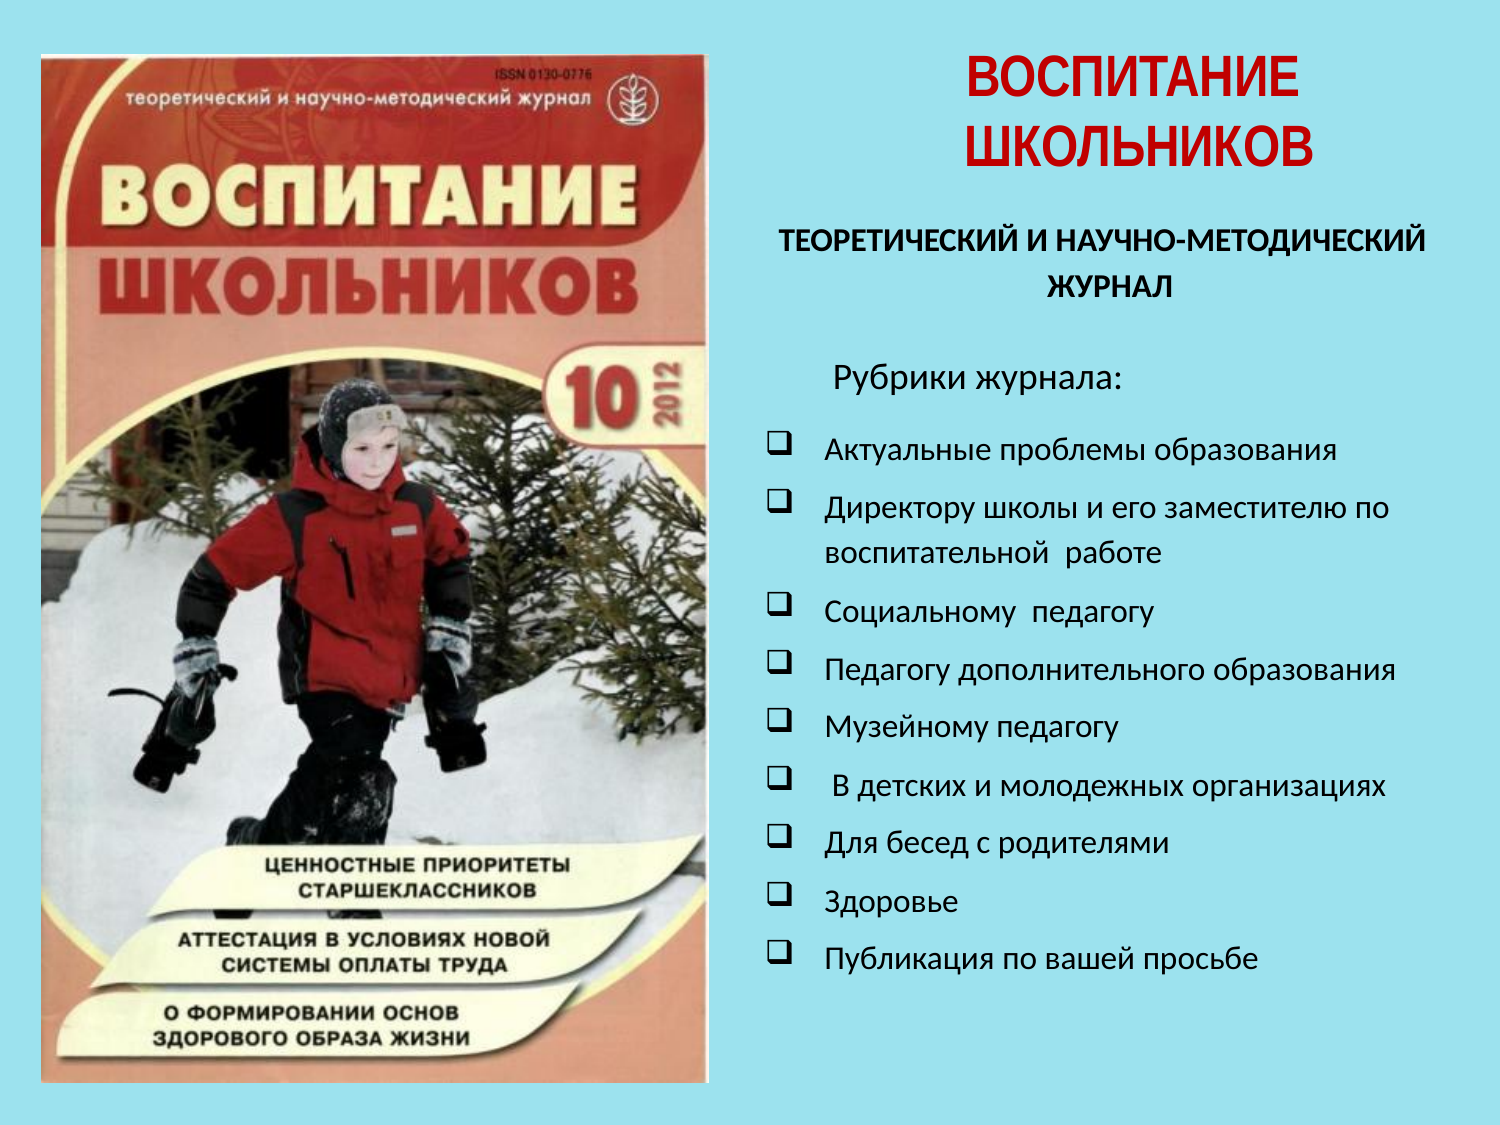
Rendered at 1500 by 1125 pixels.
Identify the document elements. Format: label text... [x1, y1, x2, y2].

title ТЕОРЕТИЧЕСКИЙ И Научно-МЕТОДИЧЕСКИЙ ЖУРНАЛ [761, 208, 1459, 303]
text_box ВОСПИТАНИЕ ШКОЛЬНИКОВ [809, 30, 1471, 186]
text_box Рубрики журнала: Актуальные проблемы образования Директору школы и его заместителю по воспитательной работе Социальному педагогу Педагогу дополнительного образования Музейному педагогу В детских и молодежных организациях Для бесед с родителями Здоровье Публикация по вашей просьбе [750, 338, 1471, 984]
picture [40, 54, 709, 1083]
